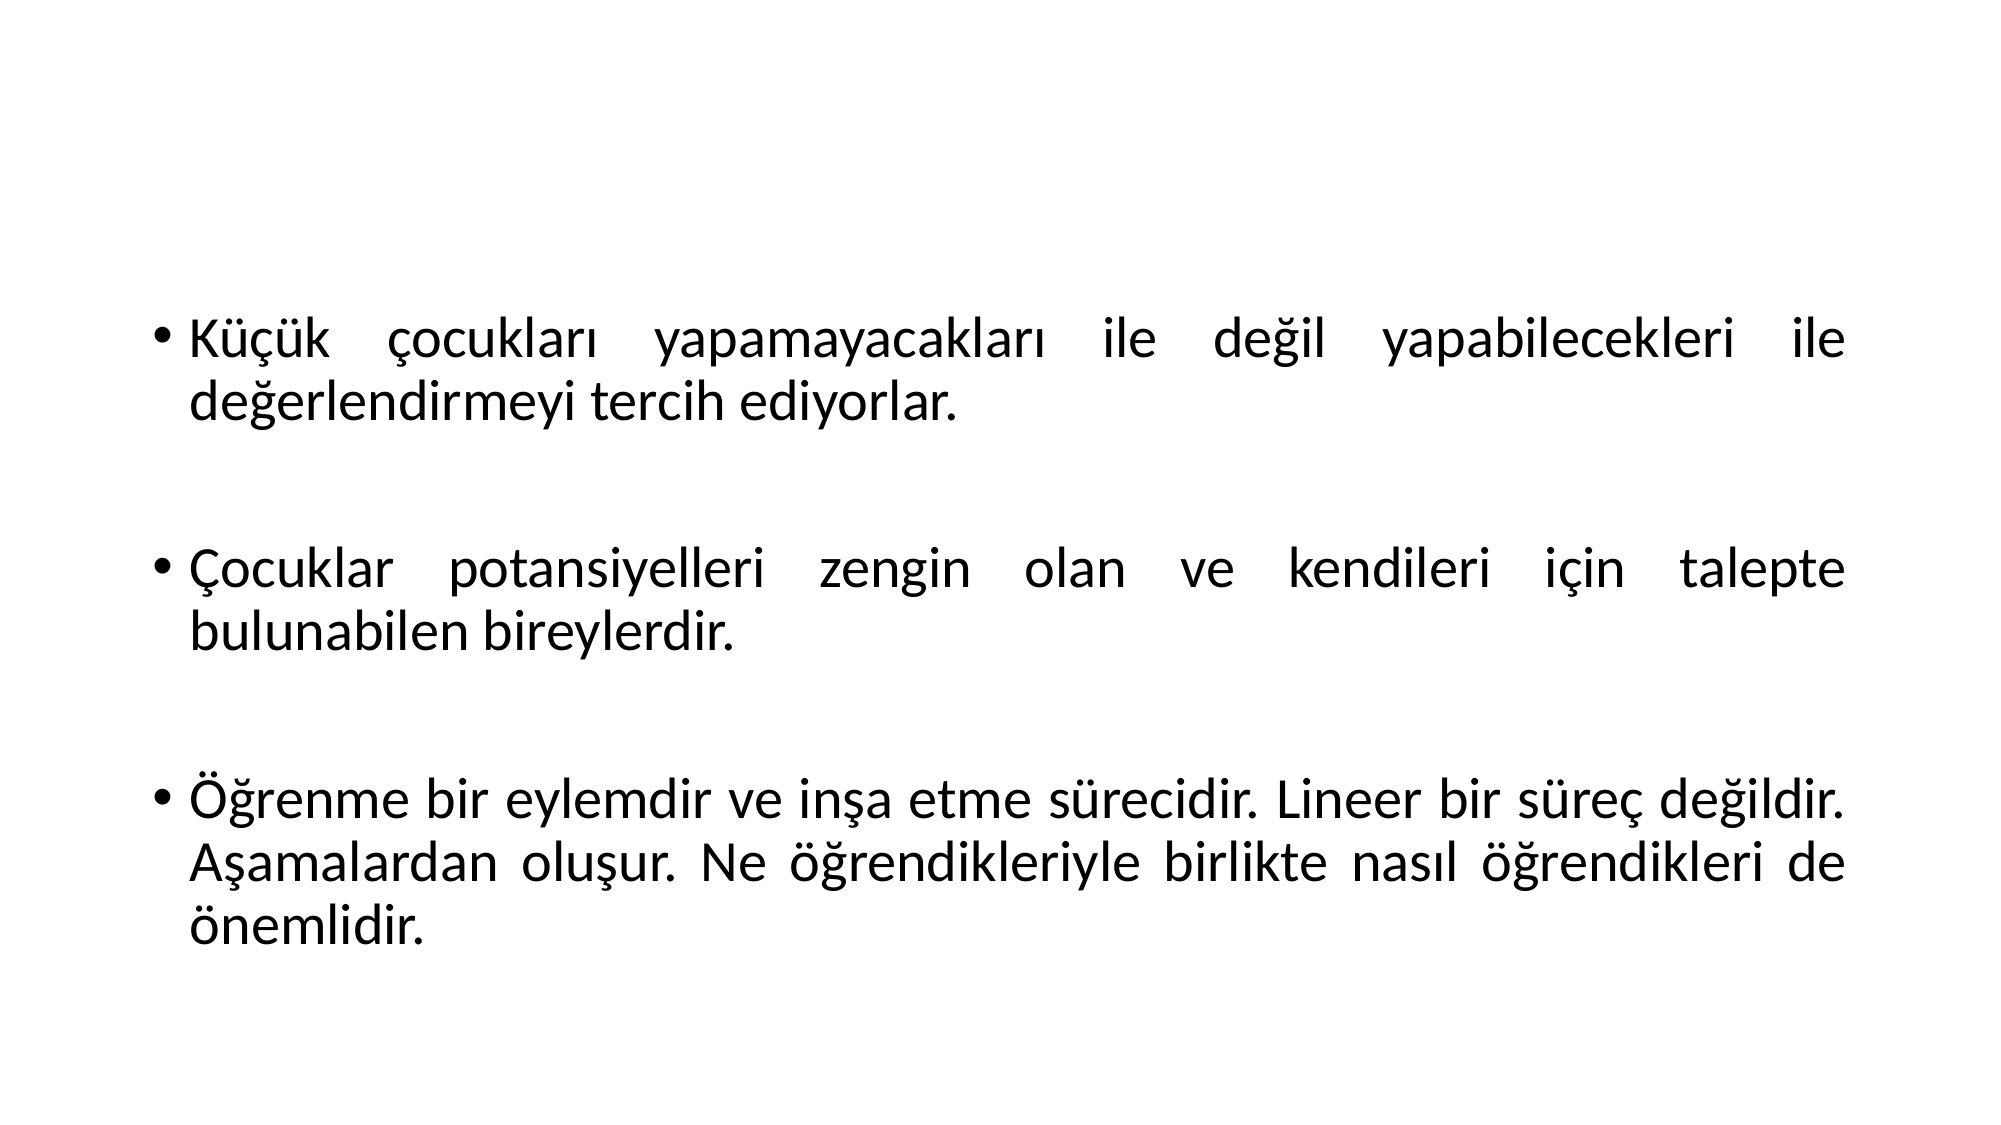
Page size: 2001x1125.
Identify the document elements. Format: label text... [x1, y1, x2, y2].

list Küçük çocukları yapamayacakları ile değil yapabilecekleri ile değerlendirmeyi tercih ediyorlar. Çocuklar potansiyelleri zengin olan ve kendileri için talepte bulunabilen bireylerdir. Öğrenme bir eylemdir ve inşa etme sürecidir. Lineer bir süreç değildir. Aşamalardan oluşur. Ne öğrendikleriyle birlikte nasıl öğrendikleri de önemlidir. [137, 299, 1863, 1014]
